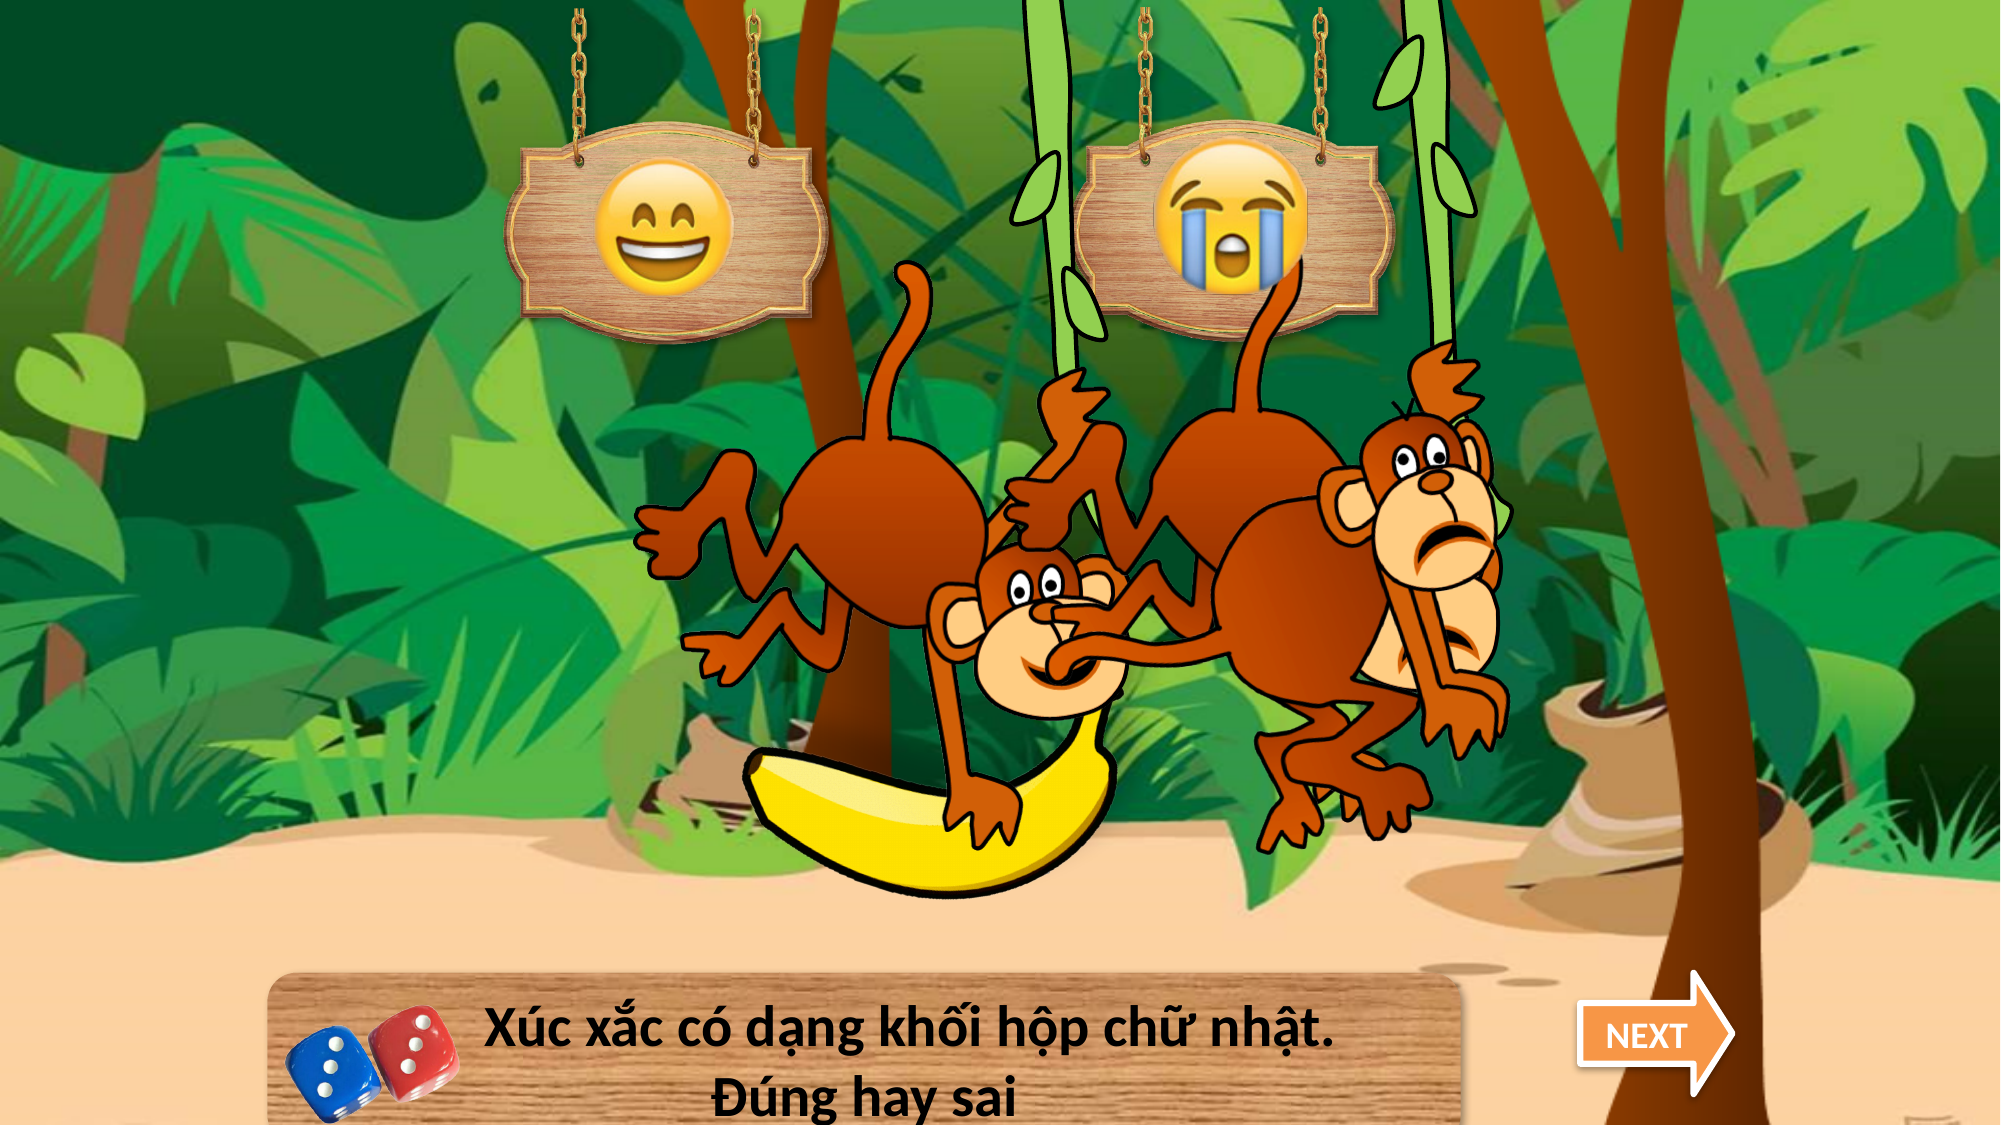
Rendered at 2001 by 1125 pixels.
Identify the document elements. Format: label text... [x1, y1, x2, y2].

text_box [633, 0, 1135, 905]
text_box NEXT [1577, 969, 1736, 1098]
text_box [1002, 0, 1513, 823]
text_box Xúc xắc có dạng khối hộp chữ nhật. Đúng hay sai [493, 972, 1461, 1125]
picture [1142, 132, 1321, 308]
picture [0, 0, 2001, 1125]
